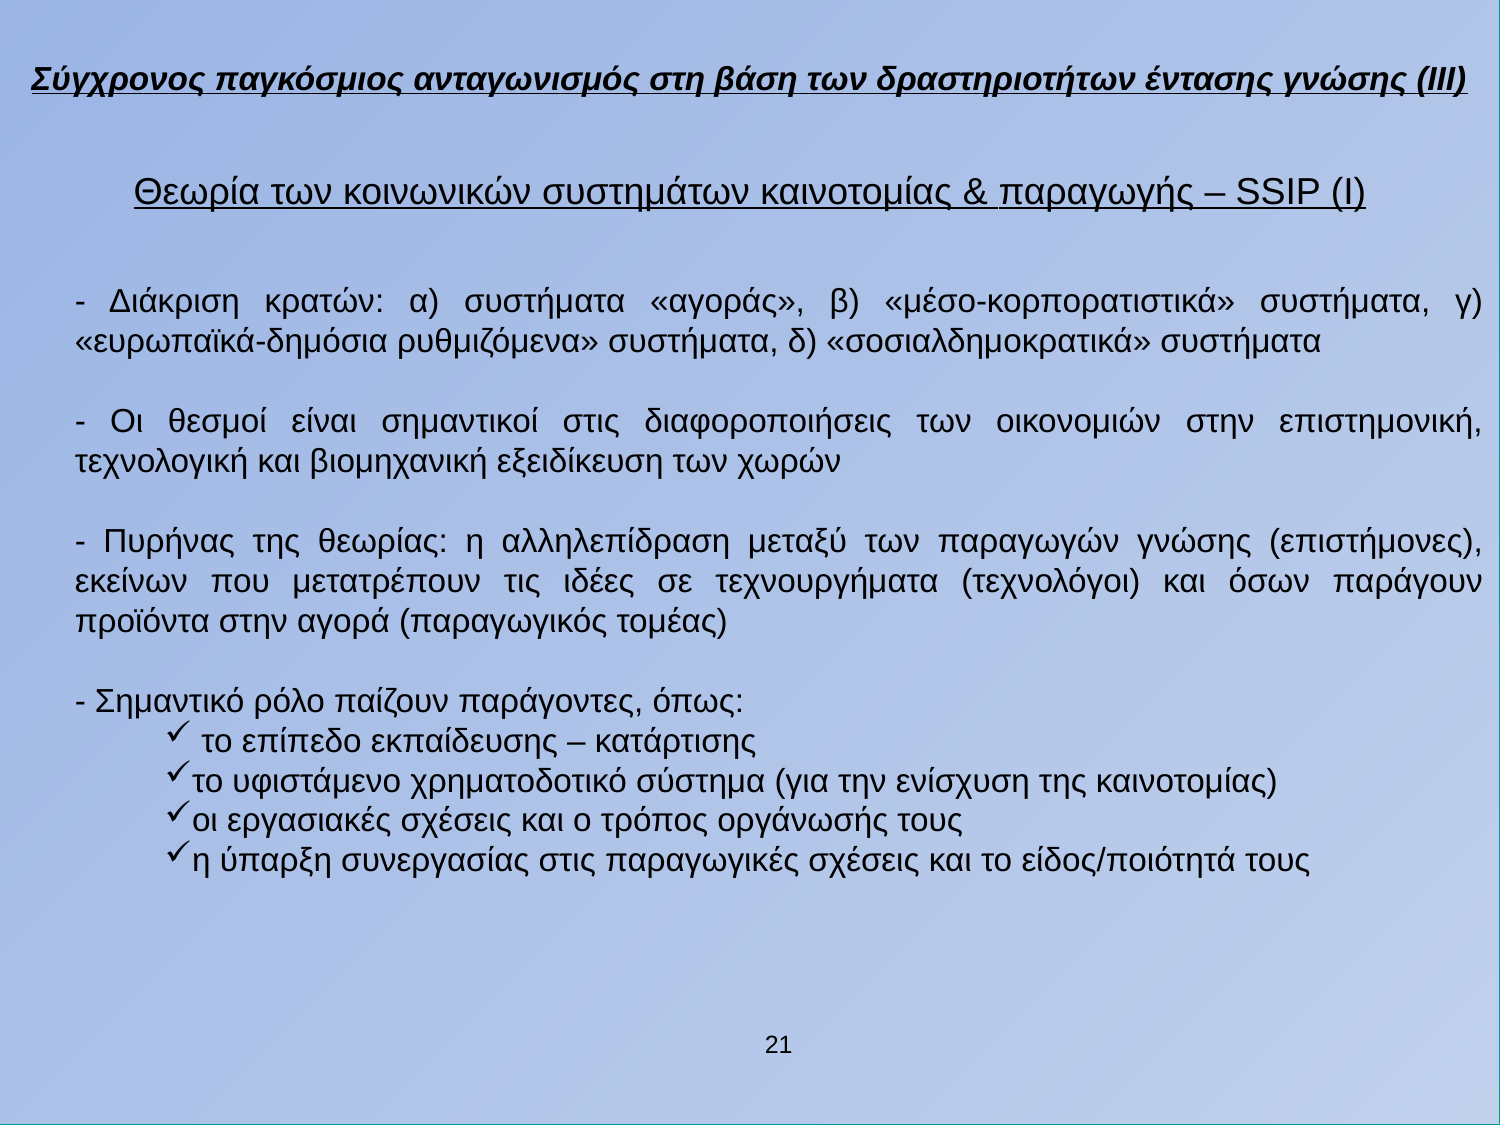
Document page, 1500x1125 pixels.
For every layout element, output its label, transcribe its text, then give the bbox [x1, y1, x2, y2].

text_box Σύγχρονος παγκόσμιος ανταγωνισμός στη βάση των δραστηριοτήτων έντασης γνώσης (ΙΙΙ) Θεωρία των κοινωνικών συστημάτων καινοτομίας & παραγωγής – SSIP (Ι) - Διάκριση κρατών: α) συστήματα «αγοράς», β) «μέσο-κορπορατιστικά» συστήματα, γ) «ευρωπαϊκά-δημόσια ρυθμιζόμενα» συστήματα, δ) «σοσιαλδημοκρατικά» συστήματα - Οι θεσμοί είναι σημαντικοί στις διαφοροποιήσεις των οικονομιών στην επιστημονική, τεχνολογική και βιομηχανική εξειδίκευση των χωρών - Πυρήνας της θεωρίας: η αλληλεπίδραση μεταξύ των παραγωγών γνώσης (επιστήμονες), εκείνων που μετατρέπουν τις ιδέες σε τεχνουργήματα (τεχνολόγοι) και όσων παράγουν προϊόντα στην αγορά (παραγωγικός τομέας) - Σημαντικό ρόλο παίζουν παράγοντες, όπως: το επίπεδο εκπαίδευσης – κατάρτισης το υφιστάμενο χρηματοδοτικό σύστημα (για την ενίσχυση της καινοτομίας) οι εργασιακές σχέσεις και ο τρόπος οργάνωσής τους η ύπαρξη συνεργασίας στις παραγωγικές σχέσεις και το είδος/ποιότητά τους 21 [0, 0, 1500, 1125]
